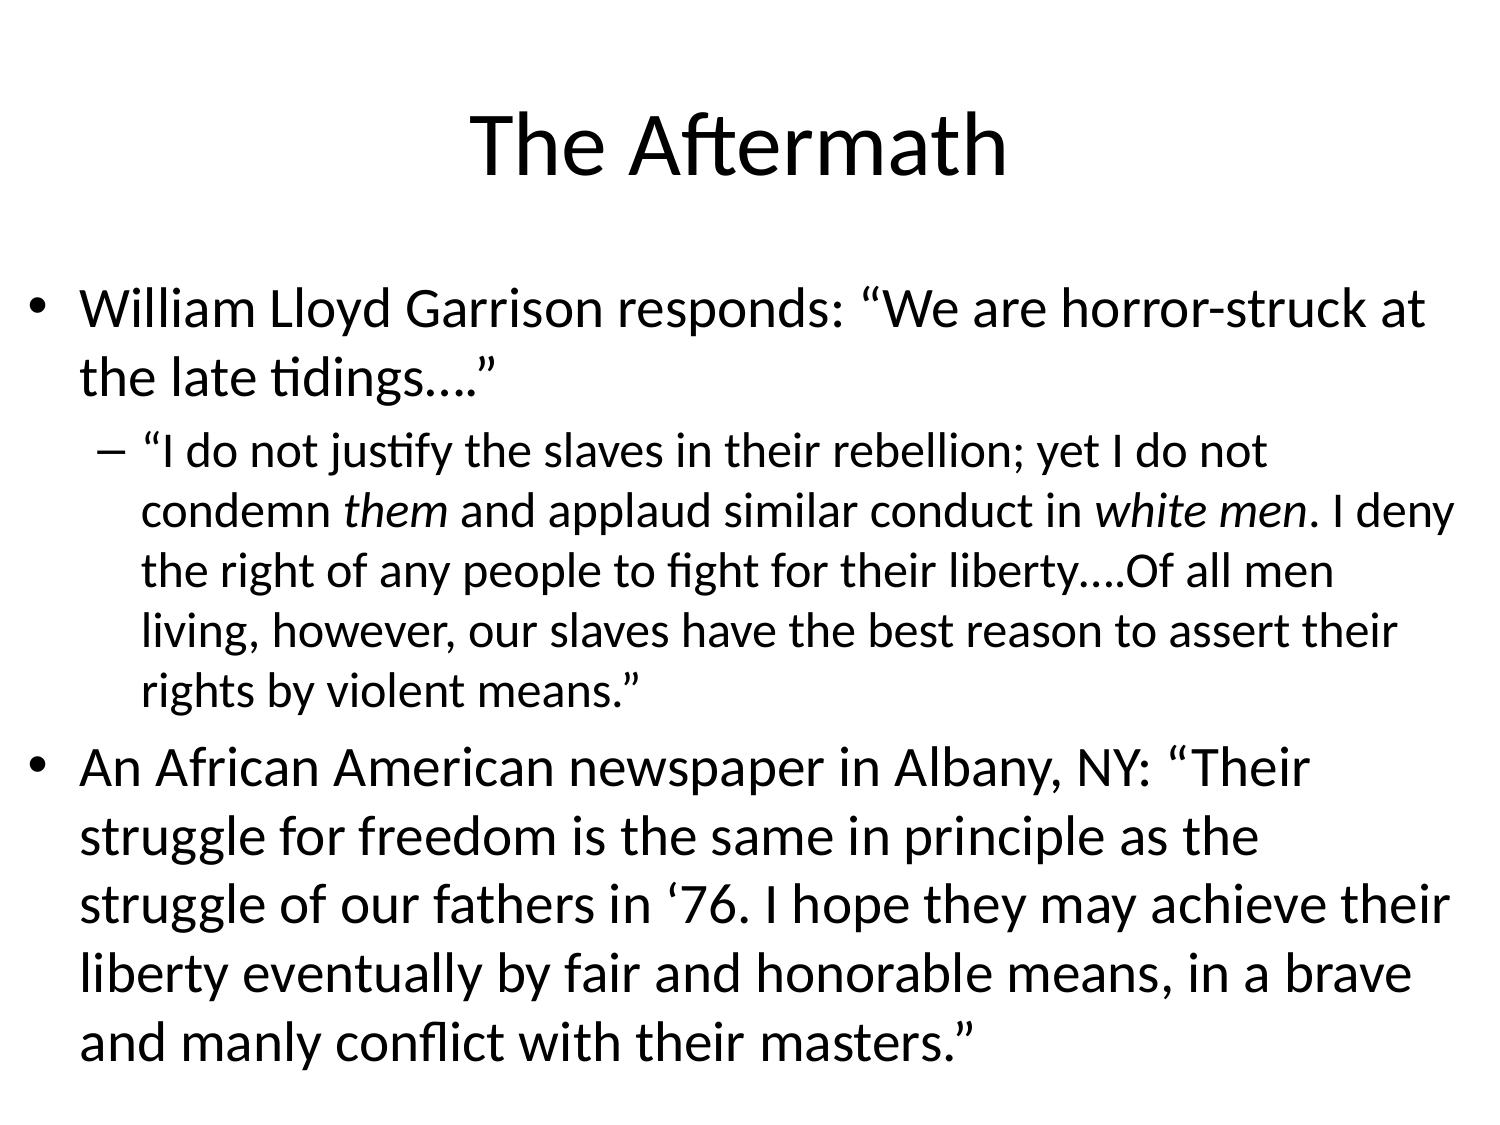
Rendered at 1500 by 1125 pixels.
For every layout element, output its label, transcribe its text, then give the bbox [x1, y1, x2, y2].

title The Aftermath [75, 45, 1425, 233]
list William Lloyd Garrison responds: “We are horror-struck at the late tidings….” “I do not justify the slaves in their rebellion; yet I do not condemn them and applaud similar conduct in white men. I deny the right of any people to fight for their liberty….Of all men living, however, our slaves have the best reason to assert their rights by violent means.” An African American newspaper in Albany, NY: “Their struggle for freedom is the same in principle as the struggle of our fathers in ‘76. I hope they may achieve their liberty eventually by fair and honorable means, in a brave and manly conflict with their masters.” [12, 262, 1475, 1088]
